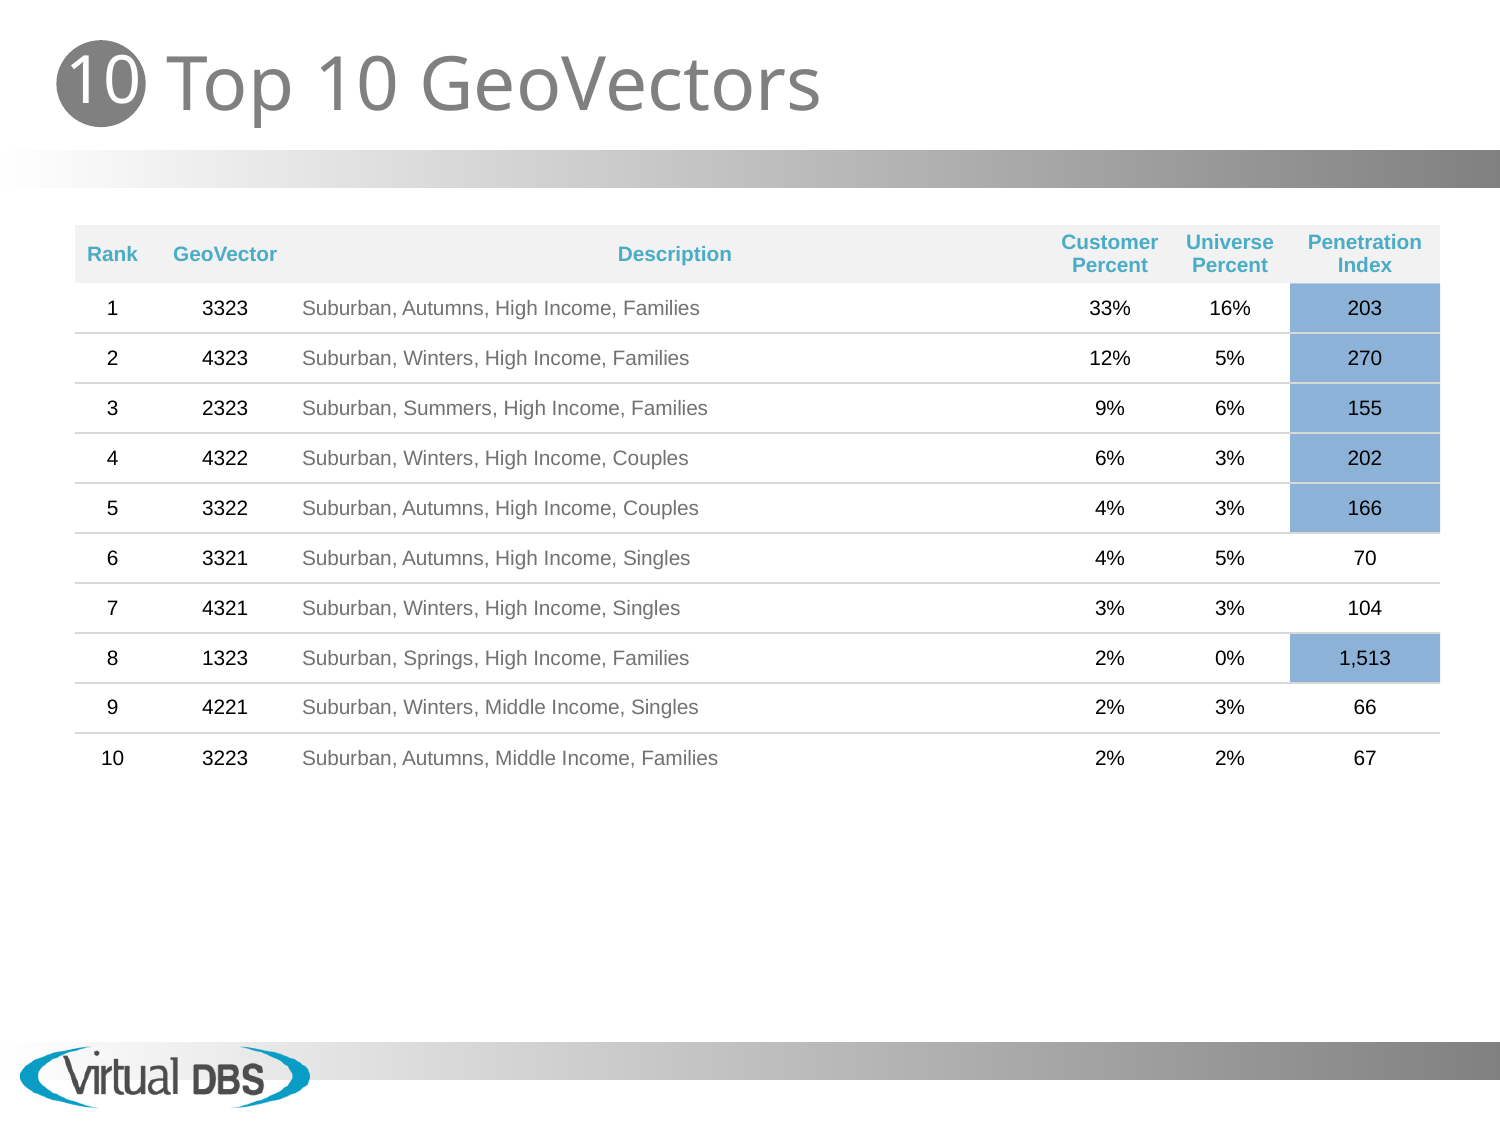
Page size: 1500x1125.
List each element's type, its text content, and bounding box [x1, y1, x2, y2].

table_header Penetration Index [1290, 225, 1440, 283]
table_header GeoVector [150, 225, 300, 283]
table_cell 3% [1170, 684, 1290, 732]
table_cell Suburban, Winters, Middle Income, Singles [300, 684, 1050, 732]
table_cell 3223 [150, 734, 300, 783]
table_cell 2323 [150, 384, 300, 432]
table_header Universe Percent [1170, 225, 1290, 283]
table_cell 3 [75, 384, 150, 432]
table_cell 2 [75, 334, 150, 382]
table_cell 6% [1050, 434, 1170, 482]
table_cell 6% [1170, 384, 1290, 432]
table_cell 1,513 [1290, 634, 1440, 682]
table_cell 2% [1050, 734, 1170, 783]
table_cell 3322 [150, 484, 300, 532]
table_cell 203 [1290, 283, 1440, 332]
table_cell 4322 [150, 434, 300, 482]
table_cell 4 [75, 434, 150, 482]
table_cell 33% [1050, 283, 1170, 332]
table_cell 6 [75, 534, 150, 582]
table_cell 3% [1050, 584, 1170, 632]
table_cell 4% [1050, 484, 1170, 532]
table_cell 4321 [150, 584, 300, 632]
table_cell 155 [1290, 384, 1440, 432]
table_cell 2% [1050, 634, 1170, 682]
table_cell 5% [1170, 534, 1290, 582]
table_cell Suburban, Autumns, High Income, Couples [300, 484, 1050, 532]
table_cell Suburban, Autumns, High Income, Singles [300, 534, 1050, 582]
table_cell Suburban, Winters, High Income, Couples [300, 434, 1050, 482]
table_cell 166 [1290, 484, 1440, 532]
picture [19, 1024, 315, 1125]
table_cell 5 [75, 484, 150, 532]
table_cell 67 [1290, 734, 1440, 783]
table_cell 5% [1170, 334, 1290, 382]
table_cell 4221 [150, 684, 300, 732]
table_header Description [300, 225, 1050, 283]
table_cell 8 [75, 634, 150, 682]
table_header Customer Percent [1050, 225, 1170, 283]
table_cell Suburban, Summers, High Income, Families [300, 384, 1050, 432]
table_cell 16% [1170, 283, 1290, 332]
table_cell 0% [1170, 634, 1290, 682]
table_cell 12% [1050, 334, 1170, 382]
table_cell 3% [1170, 584, 1290, 632]
table_cell 202 [1290, 434, 1440, 482]
table_cell Suburban, Autumns, High Income, Families [300, 283, 1050, 332]
table_cell 10 [75, 734, 150, 783]
table_cell Suburban, Winters, High Income, Singles [300, 584, 1050, 632]
table_cell 4323 [150, 334, 300, 382]
table_cell 9 [75, 684, 150, 732]
table_cell 3% [1170, 434, 1290, 482]
table_cell 70 [1290, 534, 1440, 582]
table_cell Suburban, Autumns, Middle Income, Families [300, 734, 1050, 783]
table_cell 3321 [150, 534, 300, 582]
table_cell 4% [1050, 534, 1170, 582]
table_header Rank [75, 225, 150, 283]
table_cell 66 [1290, 684, 1440, 732]
table_cell 1 [75, 283, 150, 332]
table_cell 1323 [150, 634, 300, 682]
table_cell 3323 [150, 283, 300, 332]
table_cell Suburban, Winters, High Income, Families [300, 334, 1050, 382]
table_cell 270 [1290, 334, 1440, 382]
table_cell 7 [75, 584, 150, 632]
table_cell Suburban, Springs, High Income, Families [300, 634, 1050, 682]
table_cell 9% [1050, 384, 1170, 432]
table_cell 3% [1170, 484, 1290, 532]
table_cell 2% [1170, 734, 1290, 783]
table_cell 2% [1050, 684, 1170, 732]
table_cell 104 [1290, 584, 1440, 632]
